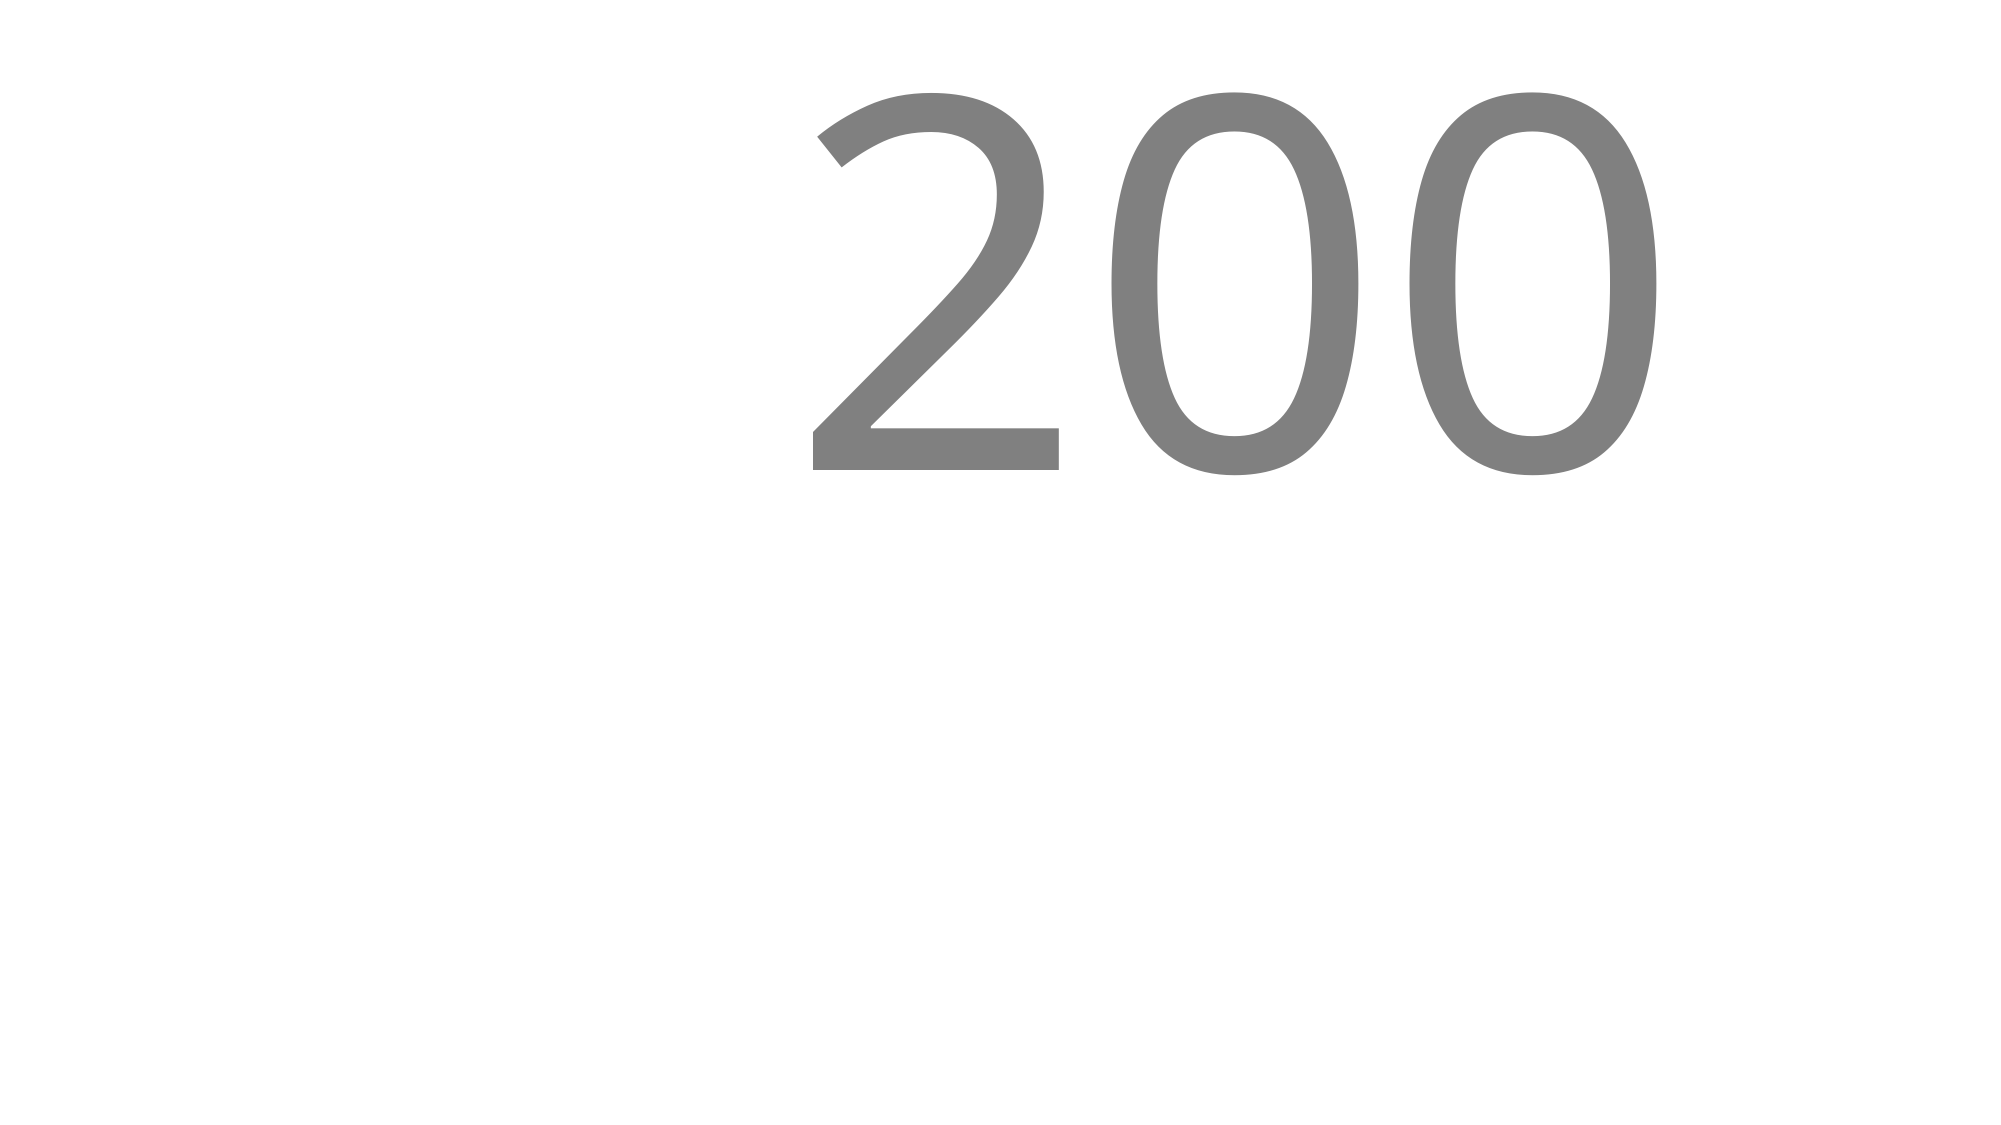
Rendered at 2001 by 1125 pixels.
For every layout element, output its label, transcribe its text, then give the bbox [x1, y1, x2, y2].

text_box 200 [103, 0, 1697, 583]
